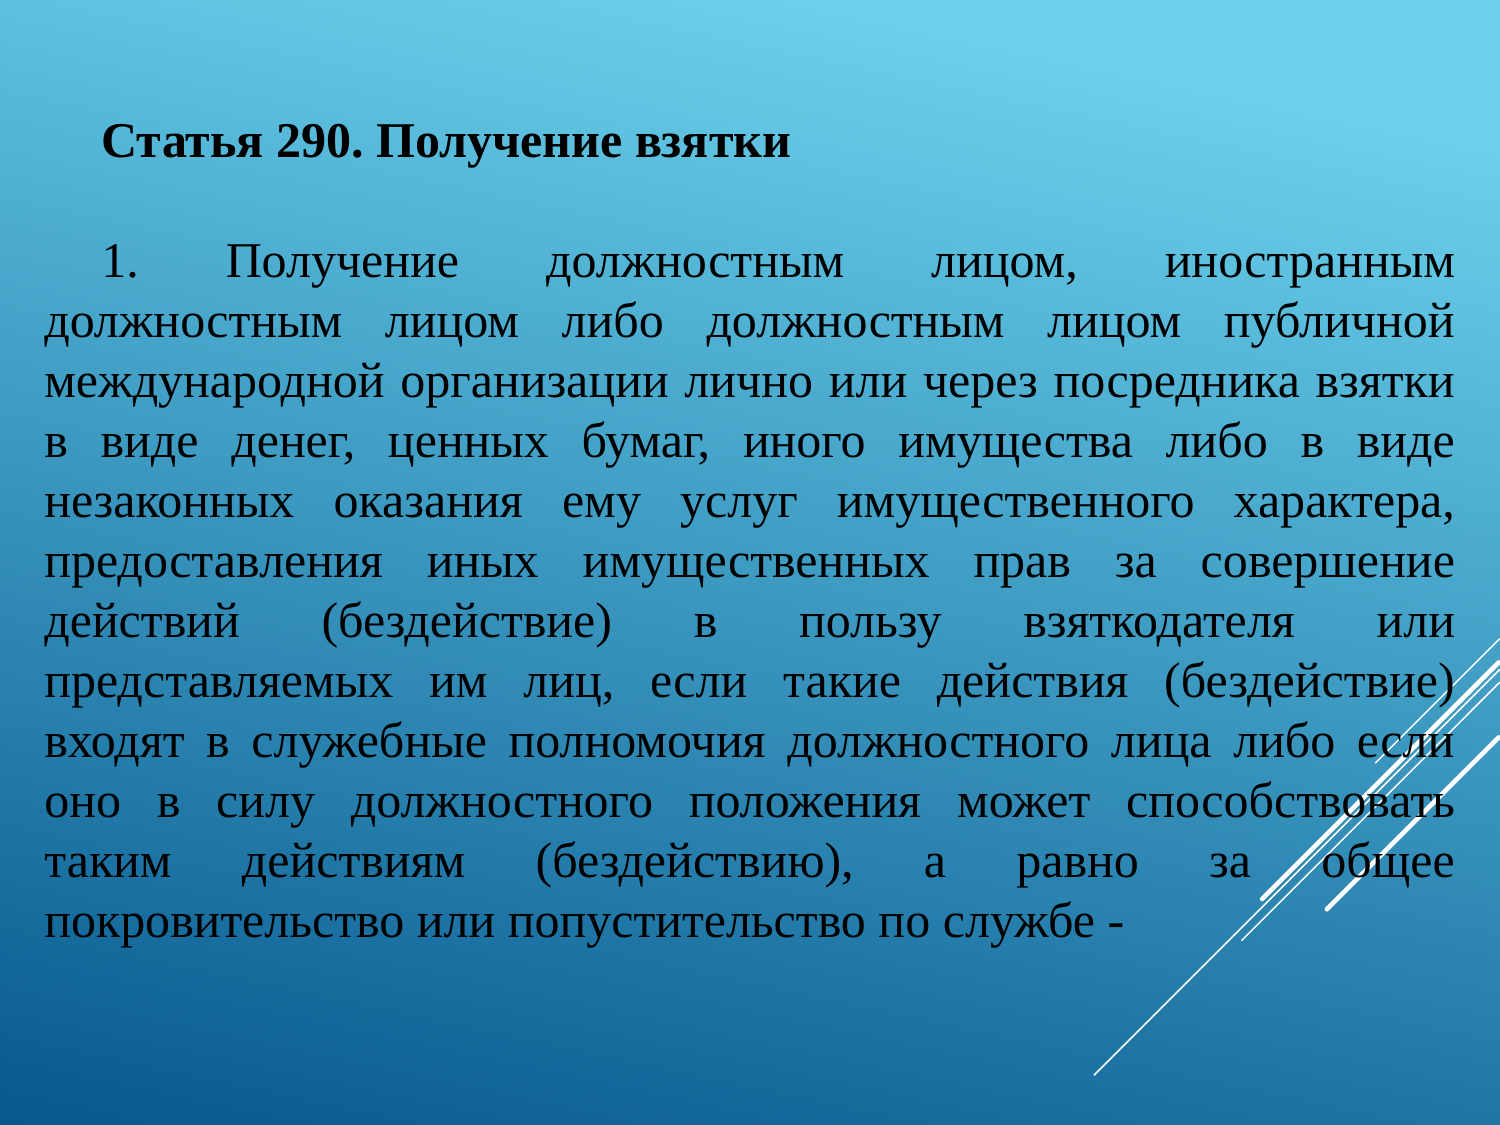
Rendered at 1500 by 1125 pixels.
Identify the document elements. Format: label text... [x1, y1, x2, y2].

text_box Статья 290. Получение взятки 1. Получение должностным лицом, иностранным должностным лицом либо должностным лицом публичной международной организации лично или через посредника взятки в виде денег, ценных бумаг, иного имущества либо в виде незаконных оказания ему услуг имущественного характера, предоставления иных имущественных прав за совершение действий (бездействие) в пользу взяткодателя или представляемых им лиц, если такие действия (бездействие) входят в служебные полномочия должностного лица либо если оно в силу должностного положения может способствовать таким действиям (бездействию), а равно за общее покровительство или попустительство по службе - [29, 99, 1471, 955]
